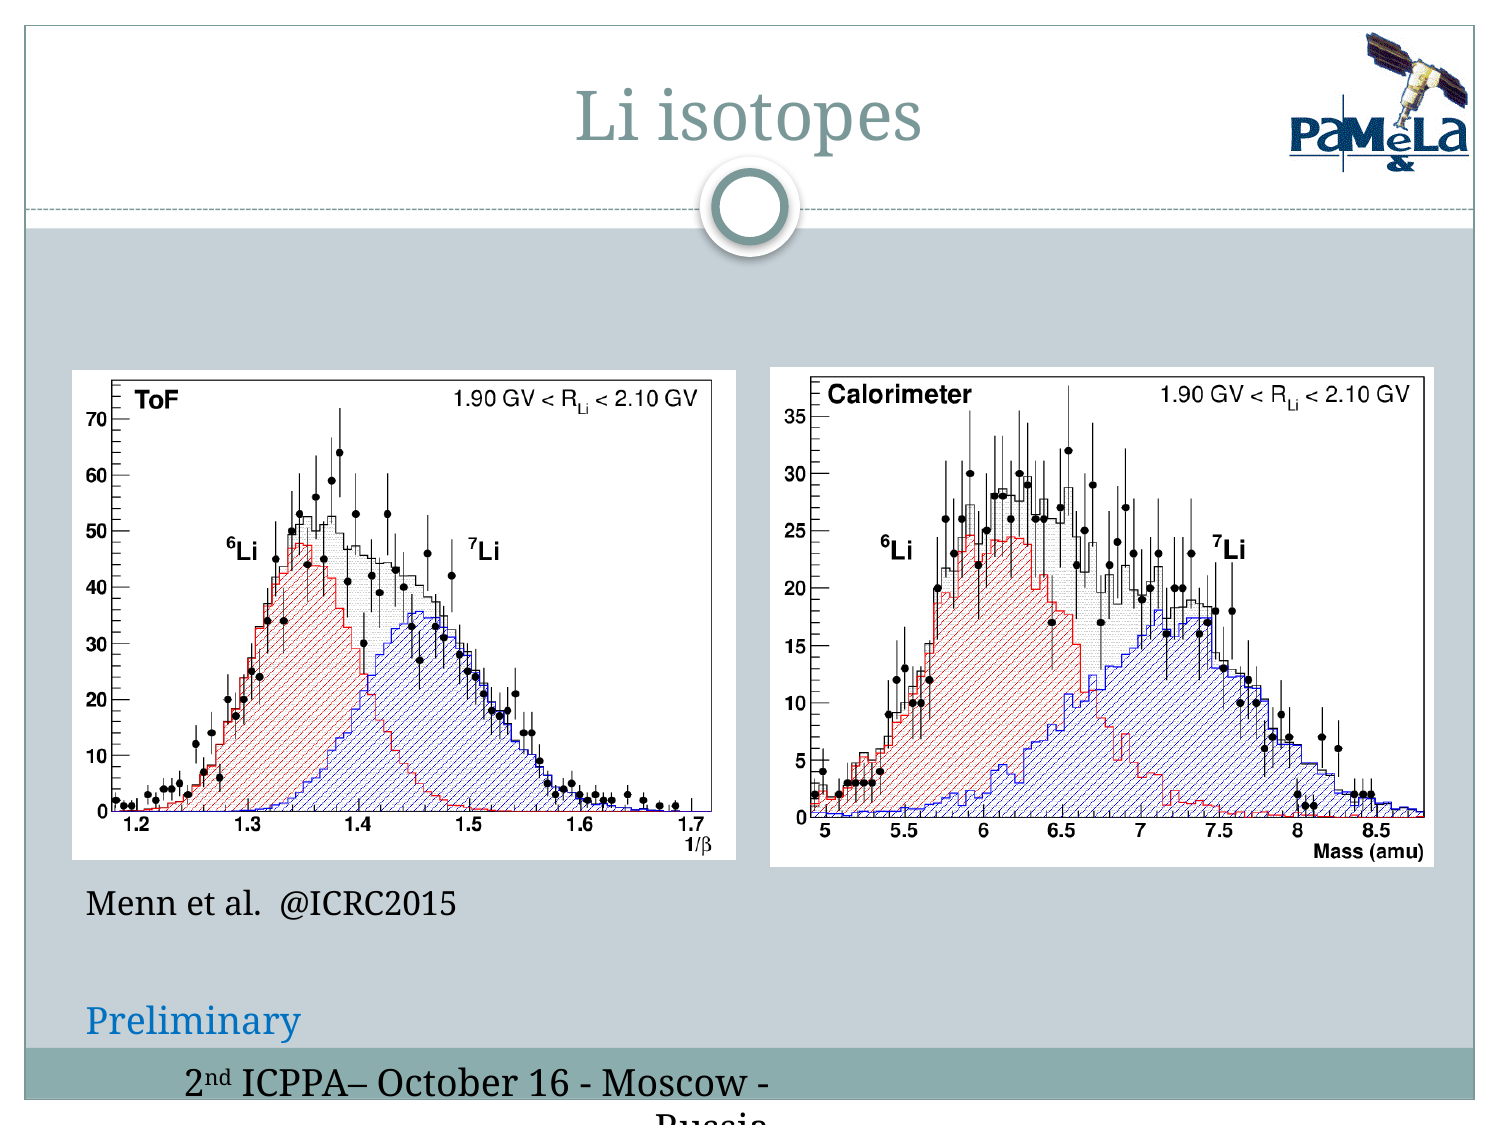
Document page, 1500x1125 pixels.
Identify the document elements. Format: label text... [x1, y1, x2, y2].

picture [1286, 30, 1471, 173]
text_box Preliminary [70, 989, 317, 1050]
picture [770, 366, 1434, 867]
footer 2nd ICPPA– October 16 - Moscow - Russia [50, 1051, 785, 1112]
title Li isotopes [49, 37, 1450, 162]
picture [72, 370, 736, 860]
text_box Menn et al. @ICRC2015 [70, 874, 474, 930]
